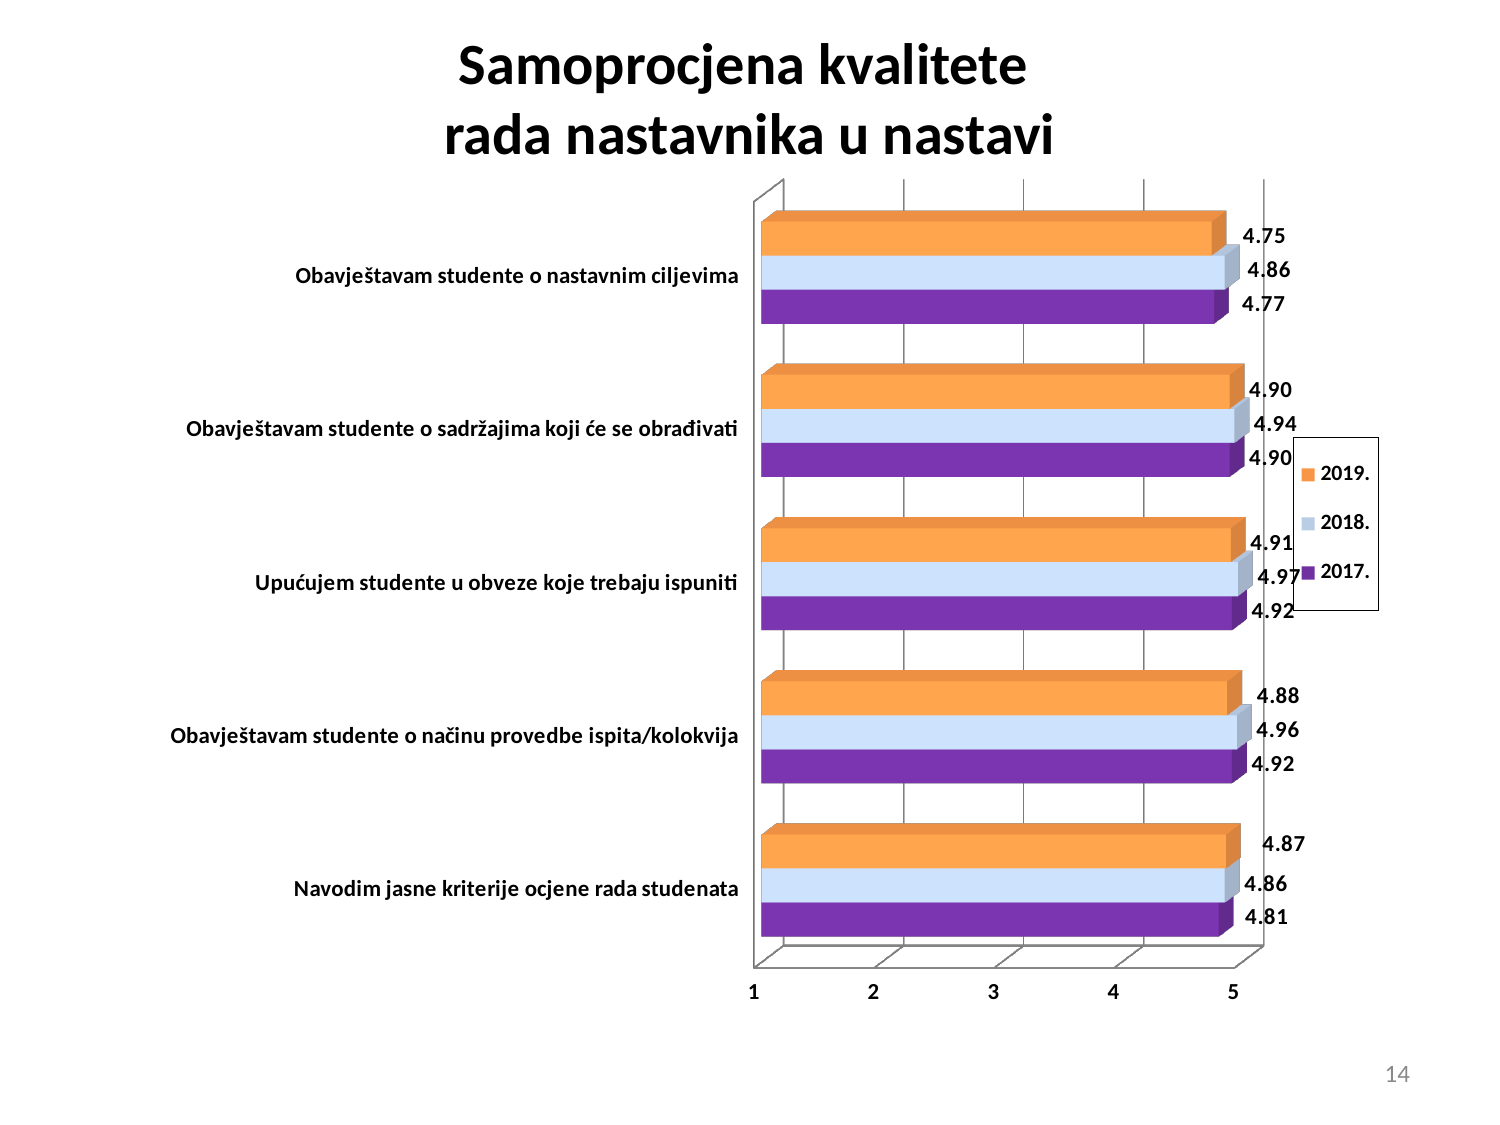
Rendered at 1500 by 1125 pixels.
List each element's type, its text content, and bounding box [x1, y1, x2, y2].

slide_number 14 [1074, 1042, 1425, 1103]
chart [144, 160, 1387, 1024]
text_box Samoprocjena kvalitete rada nastavnika u nastavi [98, 17, 1388, 176]
